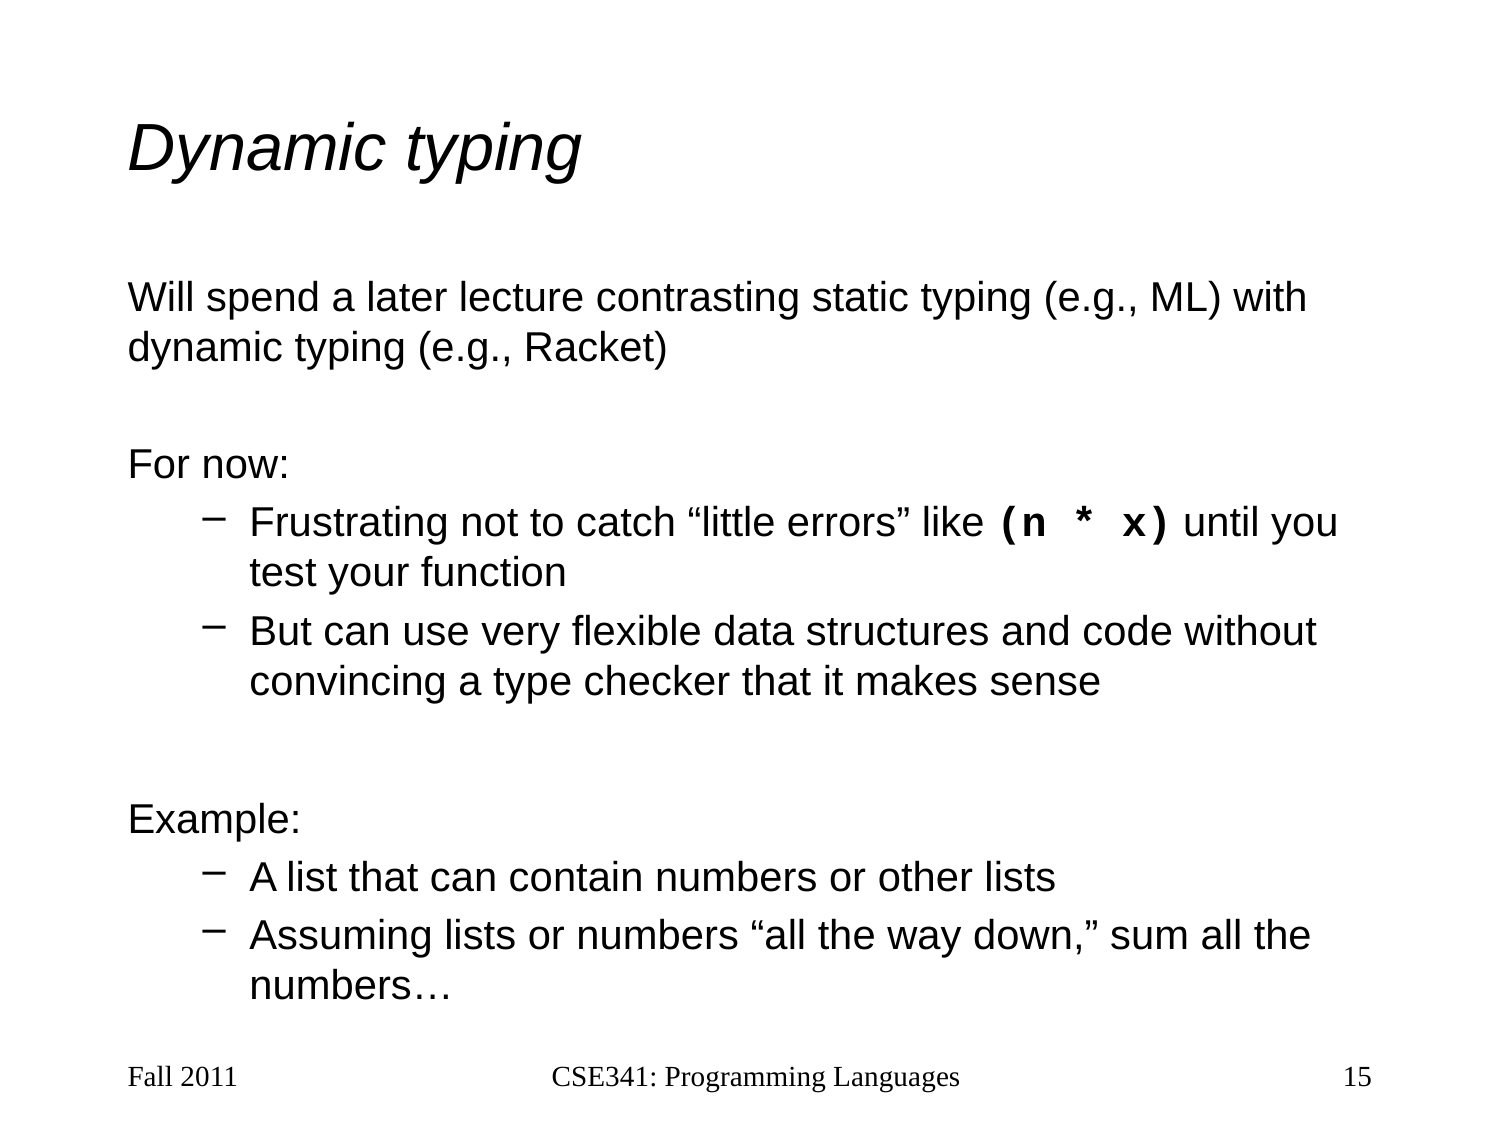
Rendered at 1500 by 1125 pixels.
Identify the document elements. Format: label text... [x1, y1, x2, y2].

footer CSE341: Programming Languages [474, 1049, 1038, 1125]
list Will spend a later lecture contrasting static typing (e.g., ML) with dynamic typing (e.g., Racket) For now: Frustrating not to catch “little errors” like (n * x) until you test your function But can use very flexible data structures and code without convincing a type checker that it makes sense Example: A list that can contain numbers or other lists Assuming lists or numbers “all the way down,” sum all the numbers… [112, 262, 1388, 1001]
title Dynamic typing [112, 49, 1388, 238]
slide_number Fall 2011 [112, 1049, 426, 1125]
slide_number 15 [1074, 1049, 1388, 1125]
